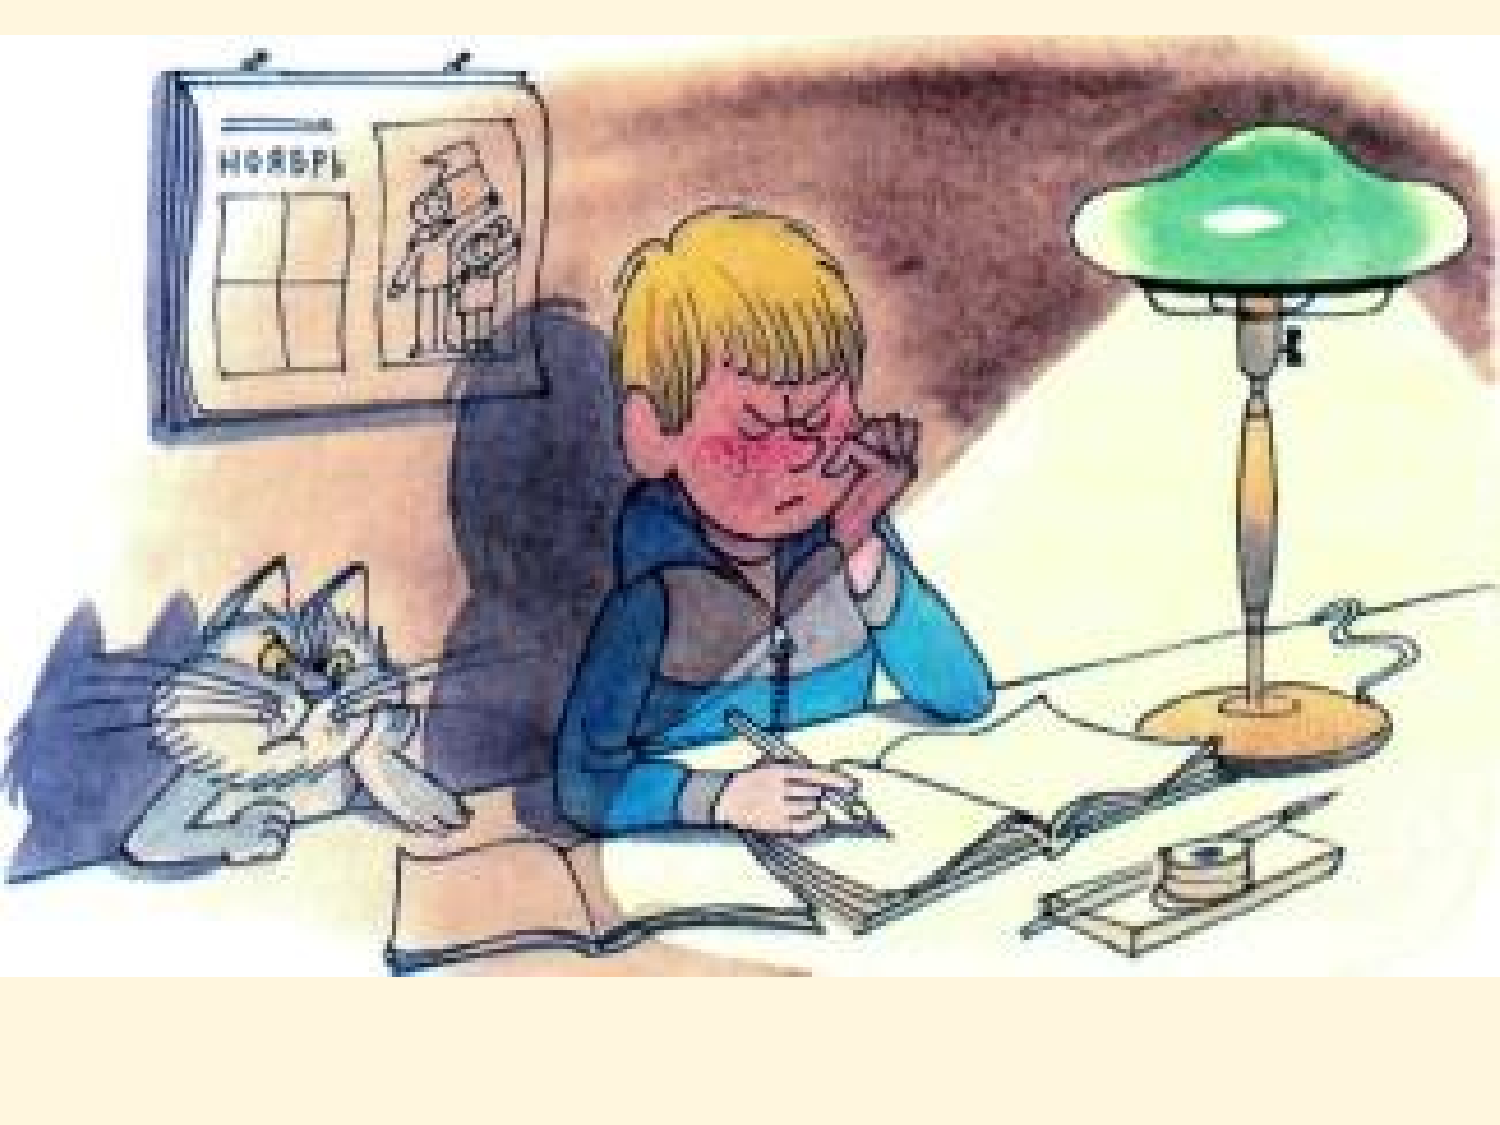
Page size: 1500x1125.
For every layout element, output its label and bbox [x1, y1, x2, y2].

list [0, 34, 1500, 977]
